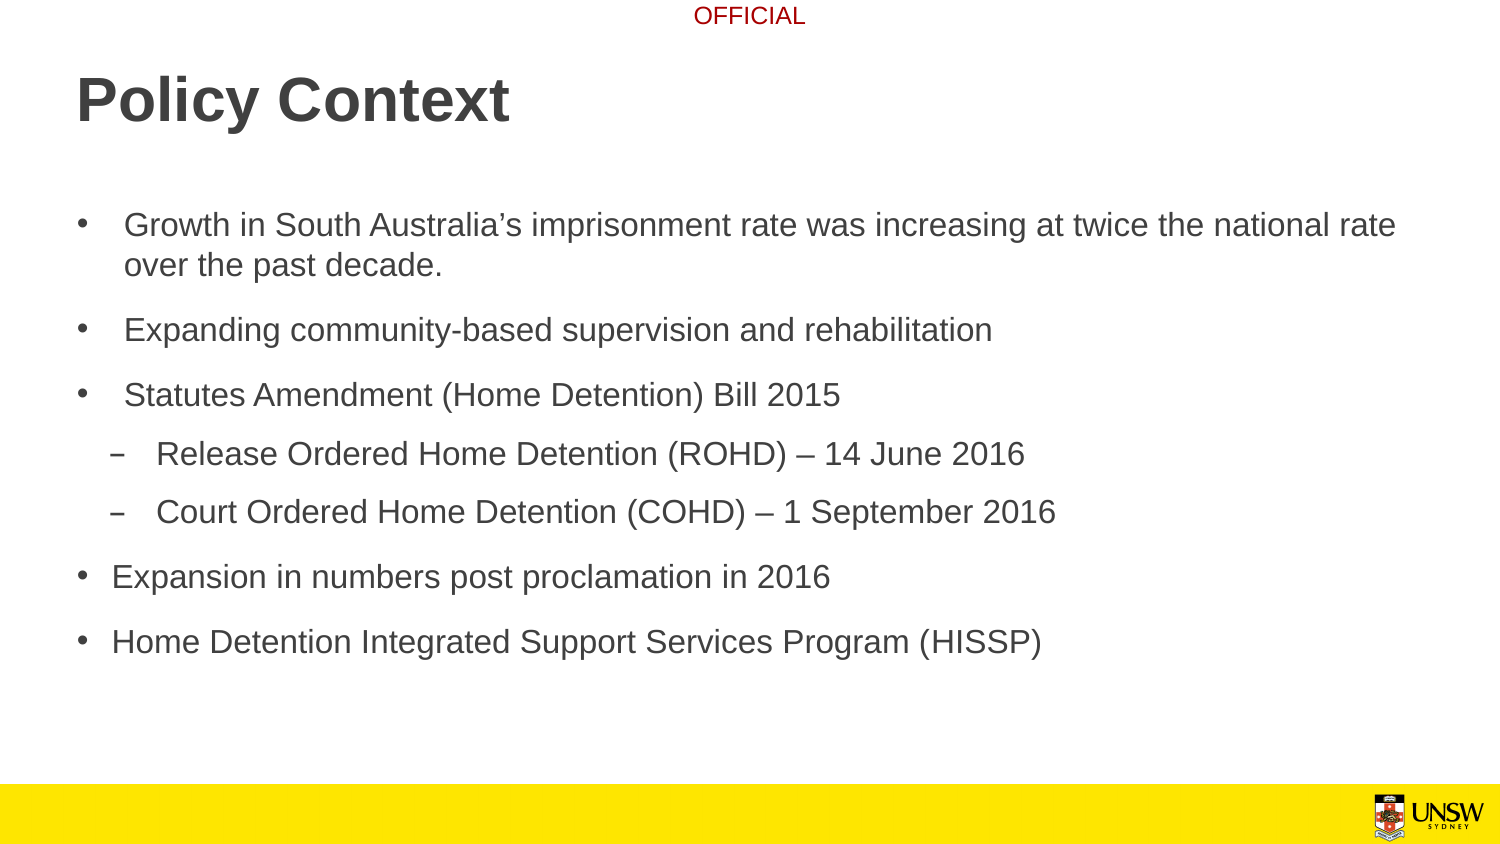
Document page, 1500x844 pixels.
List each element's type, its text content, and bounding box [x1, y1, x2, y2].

list Growth in South Australia’s imprisonment rate was increasing at twice the national rate over the past decade. Expanding community-based supervision and rehabilitation Statutes Amendment (Home Detention) Bill 2015 Release Ordered Home Detention (ROHD) – 14 June 2016 Court Ordered Home Detention (COHD) – 1 September 2016 Expansion in numbers post proclamation in 2016 Home Detention Integrated Support Services Program (HISSP) [76, 138, 1424, 741]
picture [0, 784, 1500, 844]
title Policy Context [76, 59, 1427, 136]
